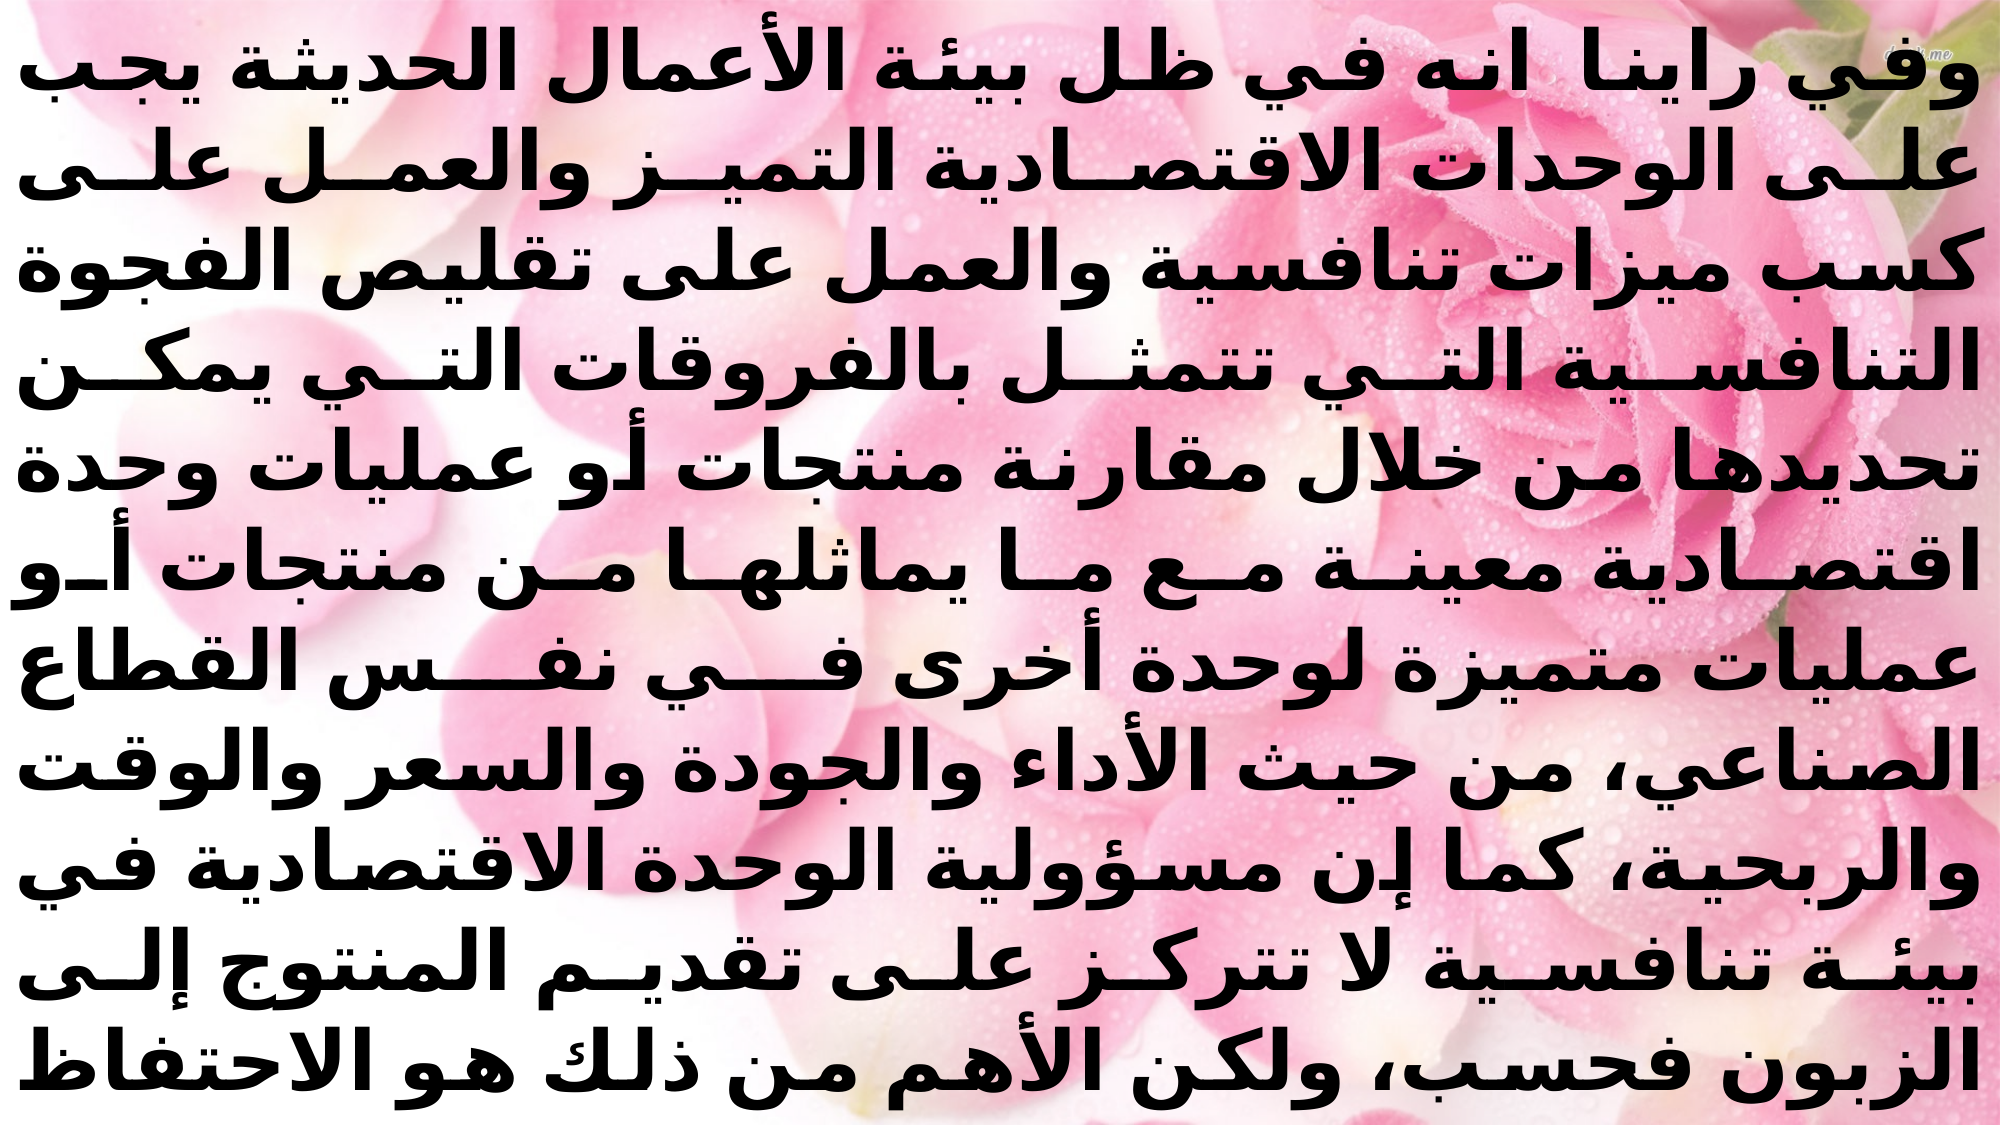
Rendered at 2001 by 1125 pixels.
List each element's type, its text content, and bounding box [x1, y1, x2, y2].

text_box وفي راينا انه في ظل بيئة الأعمال الحديثة يجب على الوحدات الاقتصادية التميز والعمل على كسب ميزات تنافسية والعمل على تقليص الفجوة التنافسية التي تتمثل بالفروقات التي يمكن تحديدها من خلال مقارنة منتجات أو عمليات وحدة اقتصادية معينة مع ما يماثلها من منتجات أو عمليات متميزة لوحدة أخرى في نفس القطاع الصناعي، من حيث الأداء والجودة والسعر والوقت والربحية، كما إن مسؤولية الوحدة الاقتصادية في بيئة تنافسية لا تتركز على تقديم المنتوج إلى الزبون فحسب، ولكن الأهم من ذلك هو الاحتفاظ بالزبائن الحاليين والعمل على كسب زبائن جدد والحصول رضاهم وولائهم . [0, 0, 2000, 1125]
